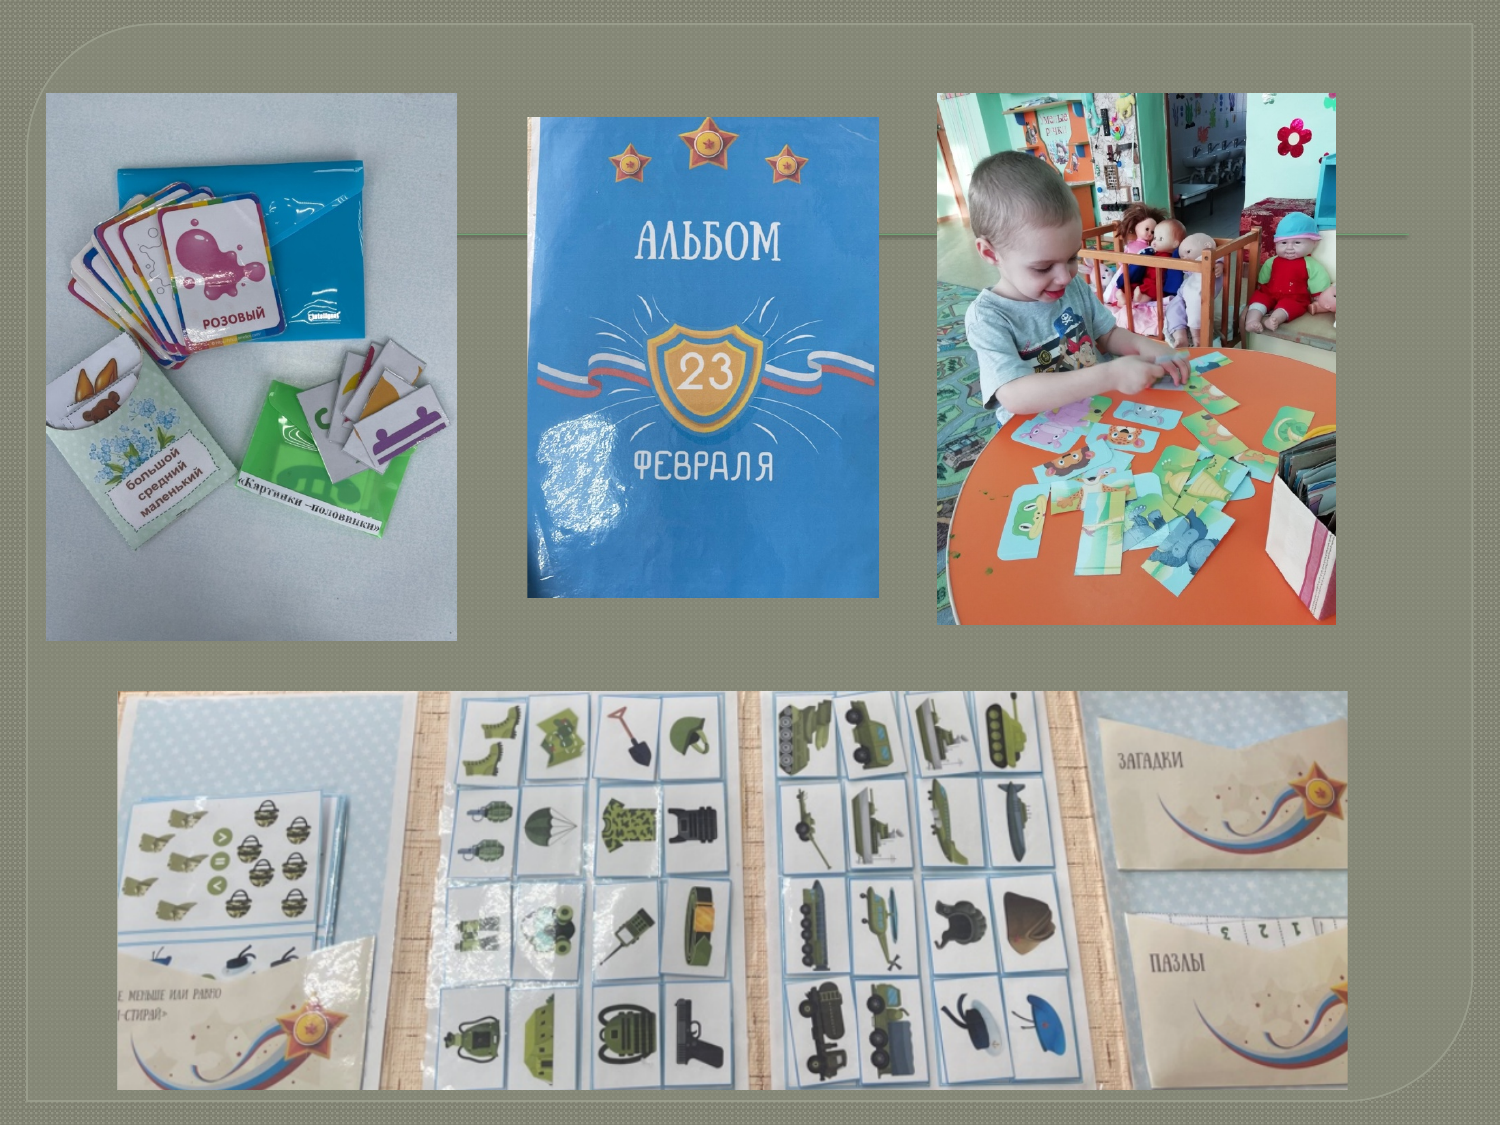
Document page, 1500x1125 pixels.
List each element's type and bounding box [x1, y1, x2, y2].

list [46, 93, 458, 641]
picture [119, 116, 1348, 1125]
picture [937, 93, 1337, 626]
